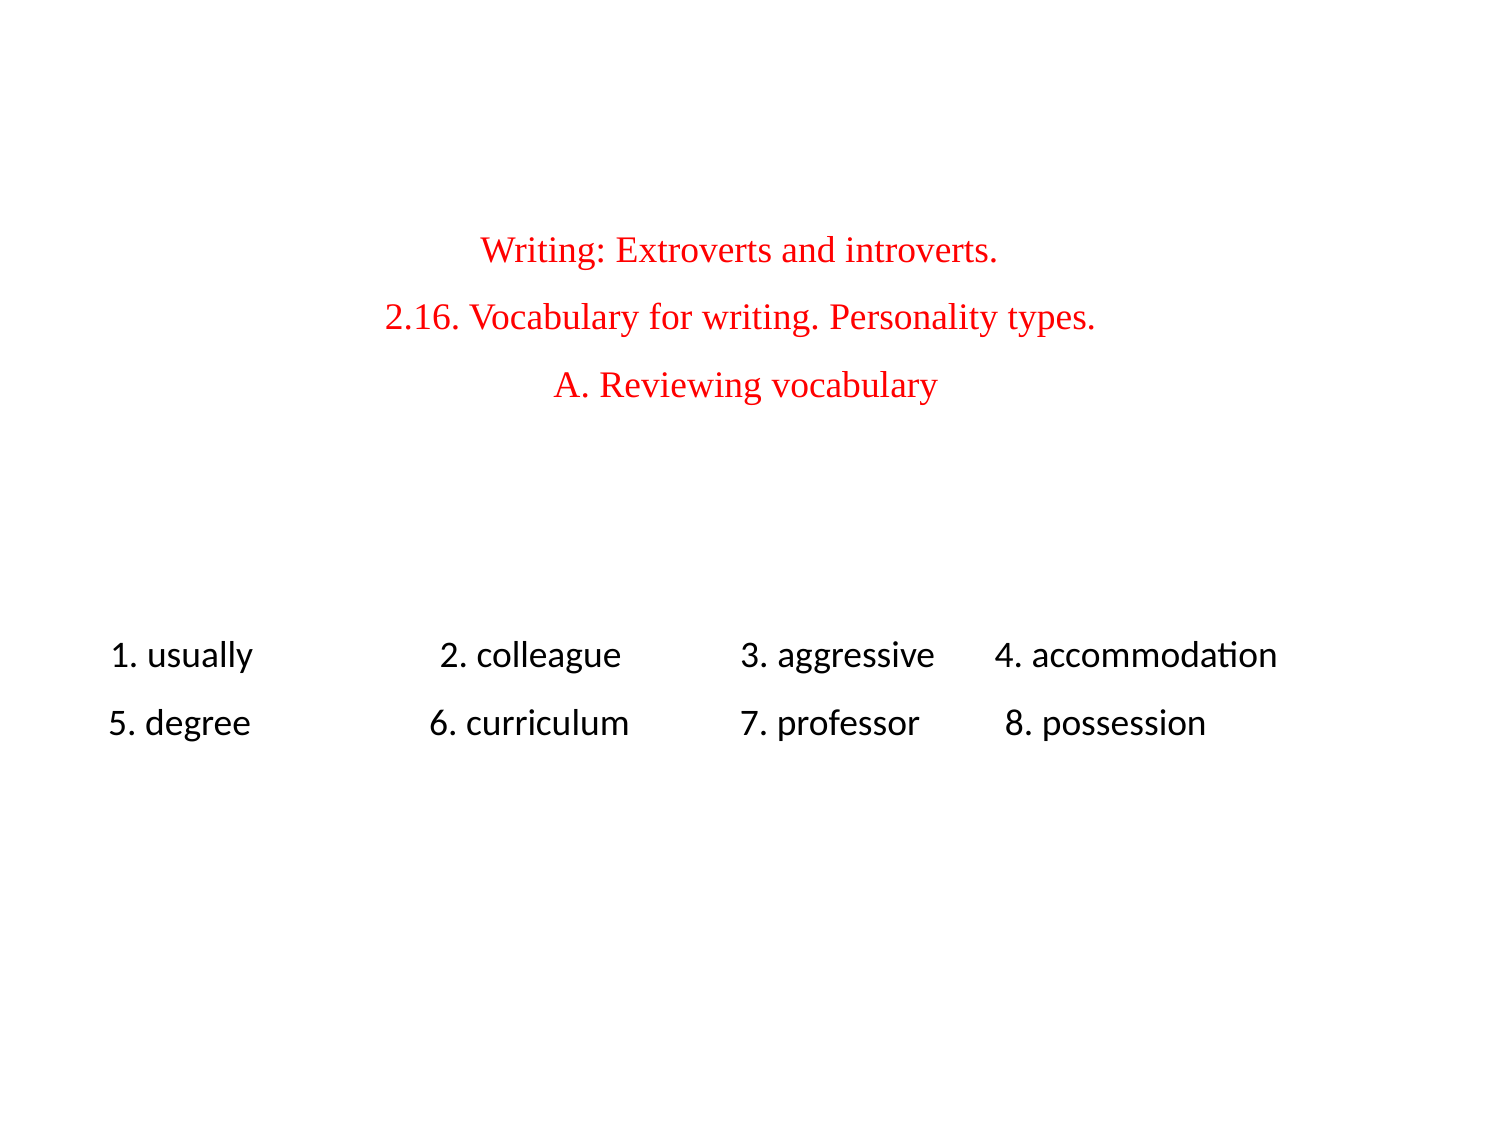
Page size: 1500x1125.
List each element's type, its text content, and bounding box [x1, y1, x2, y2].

title Writing: Extroverts and introverts. 2.16. Vocabulary for writing. Personality types. A. Reviewing vocabulary 1. usually 2. colleague 3. aggressive 4. accommodation 5. degree 6. curriculum 7. professor 8. possession [0, 0, 1500, 1125]
